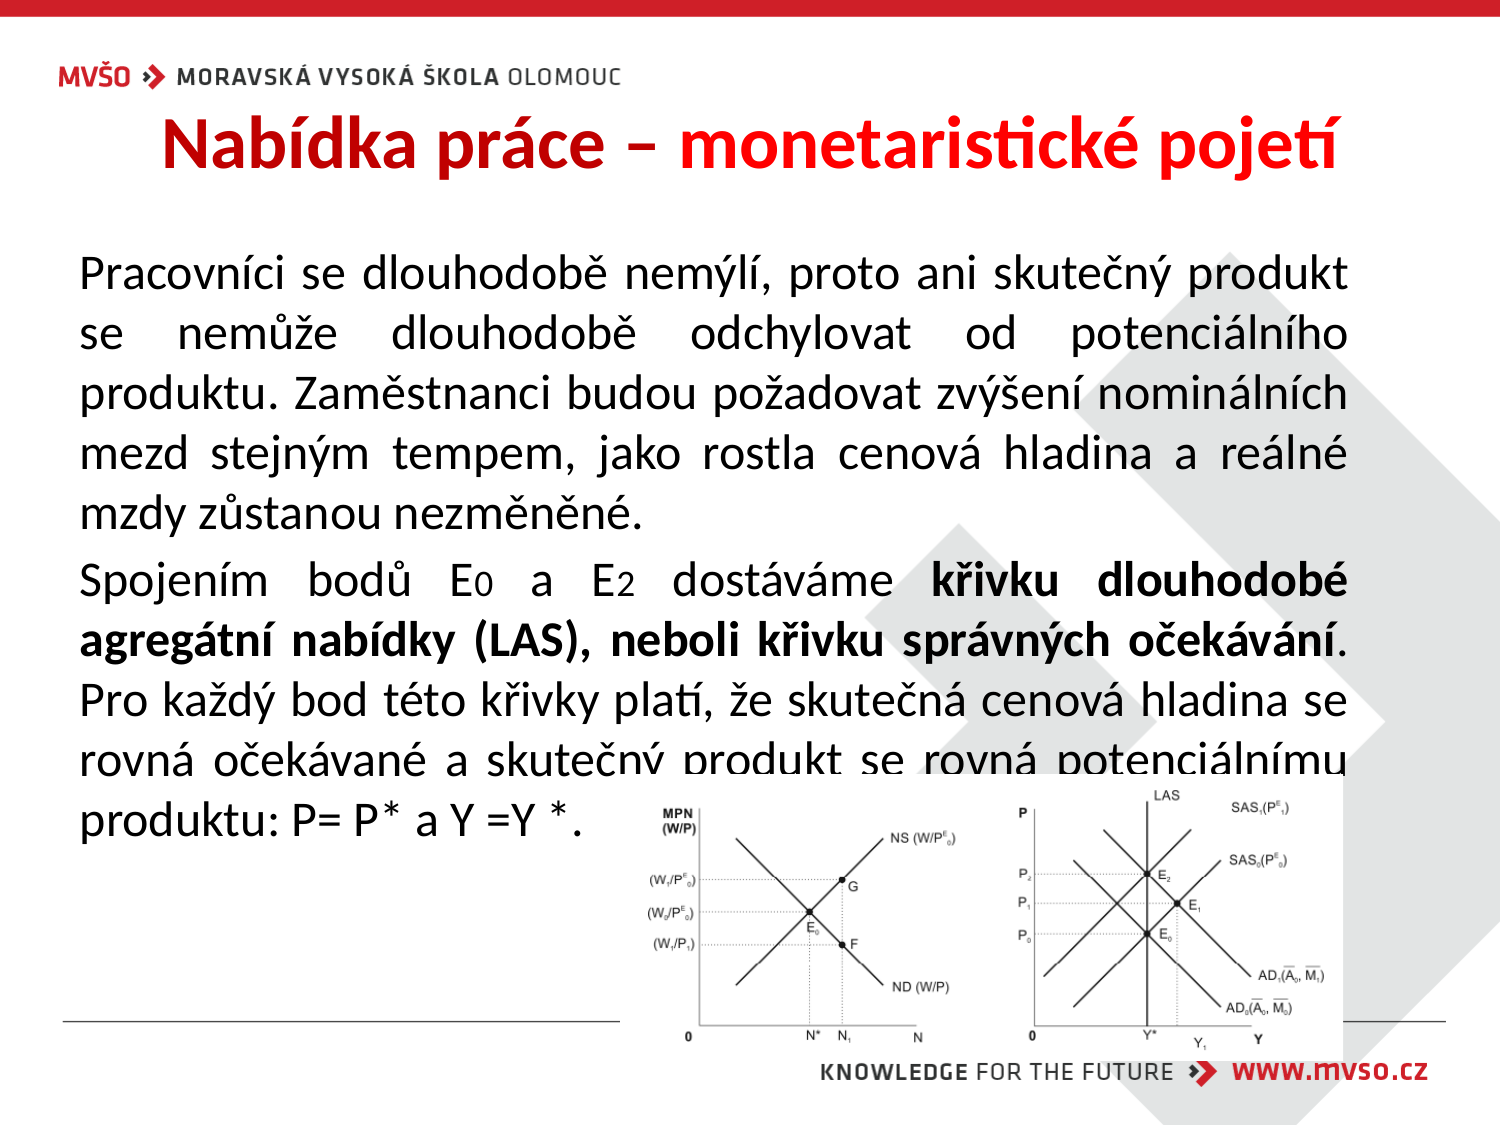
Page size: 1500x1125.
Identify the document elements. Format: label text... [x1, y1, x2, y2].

list Pracovníci se dlouhodobě nemýlí, proto ani skutečný produkt se nemůže dlouhodobě odchylovat od potenciálního produktu. Zaměstnanci budou požadovat zvýšení nominálních mezd stejným tempem, jako rostla cenová hladina a reálné mzdy zůstanou nezměněné. Spojením bodů E0 a E2 dostáváme křivku dlouhodobé agregátní nabídky (LAS), neboli křivku správných očekávání. Pro každý bod této křivky platí, že skutečná cenová hladina se rovná očekávané a skutečný produkt se rovná potenciálnímu produktu: P= P* a Y =Y *. [64, 231, 1365, 978]
picture [0, 0, 1500, 1125]
title Nabídka práce – monetaristické pojetí [75, 45, 1425, 233]
